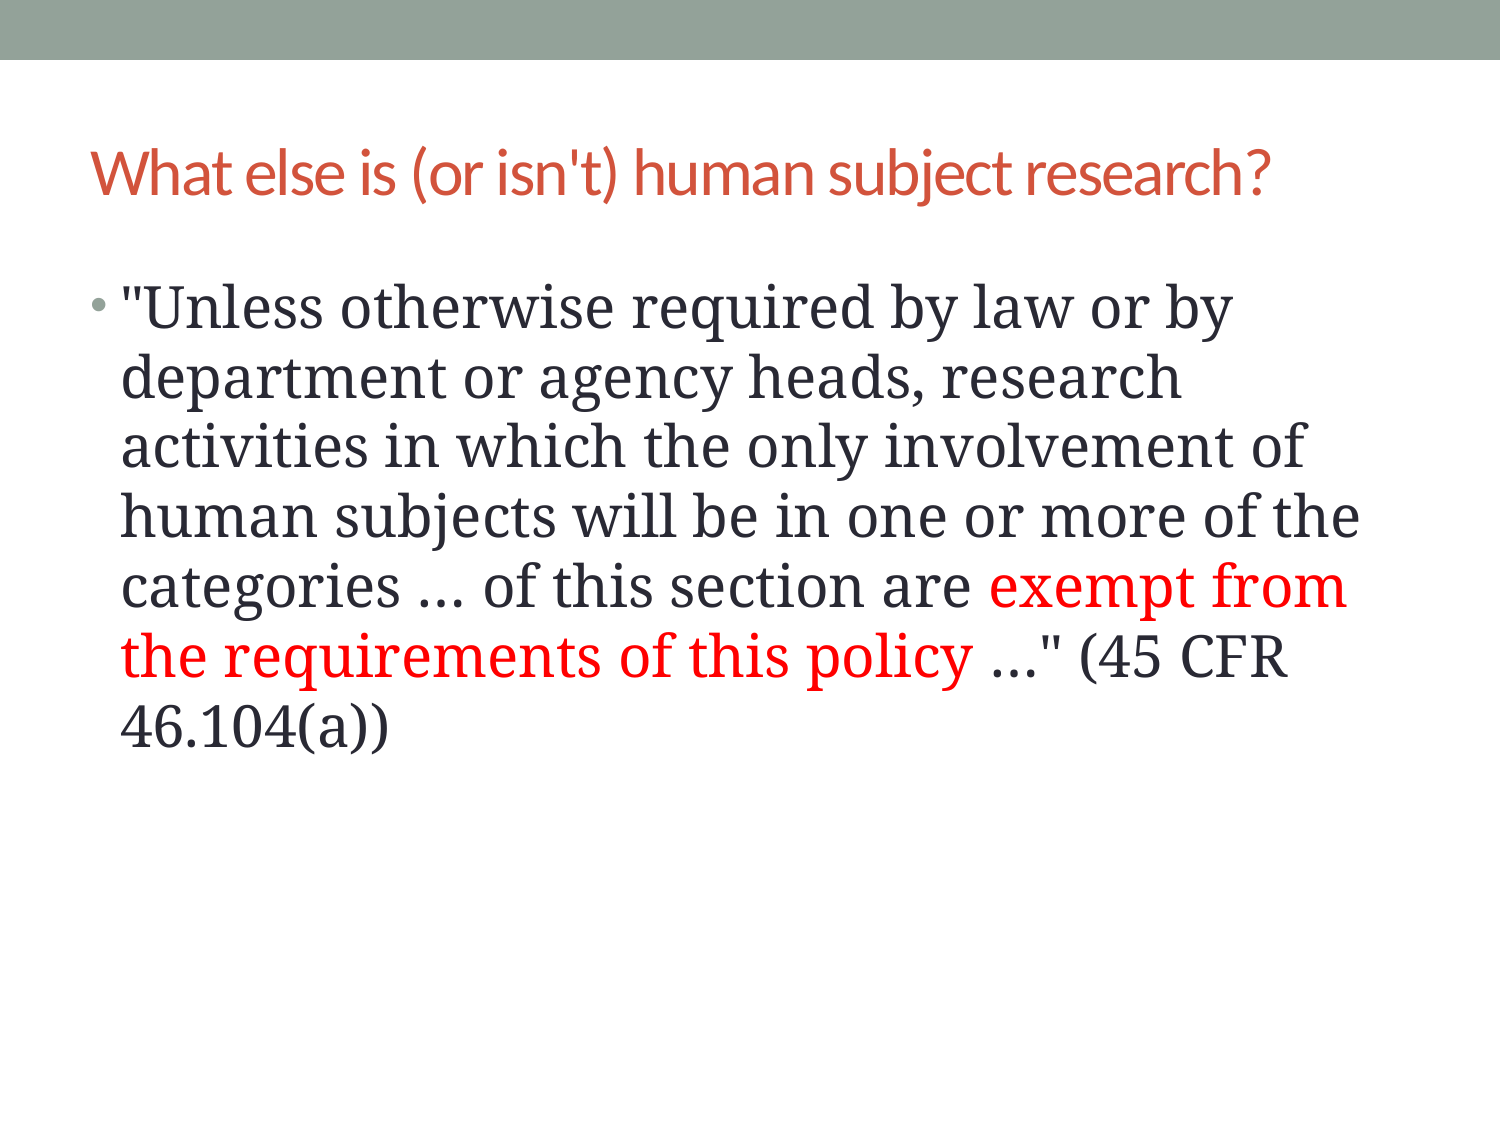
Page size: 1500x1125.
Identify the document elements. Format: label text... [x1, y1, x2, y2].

list "Unless otherwise required by law or by department or agency heads, research activities in which the only involvement of human subjects will be in one or more of the categories … of this section are exempt from the requirements of this policy …" (45 CFR 46.104(a)) [75, 262, 1425, 1063]
title What else is (or isn't) human subject research? [75, 87, 1425, 250]
